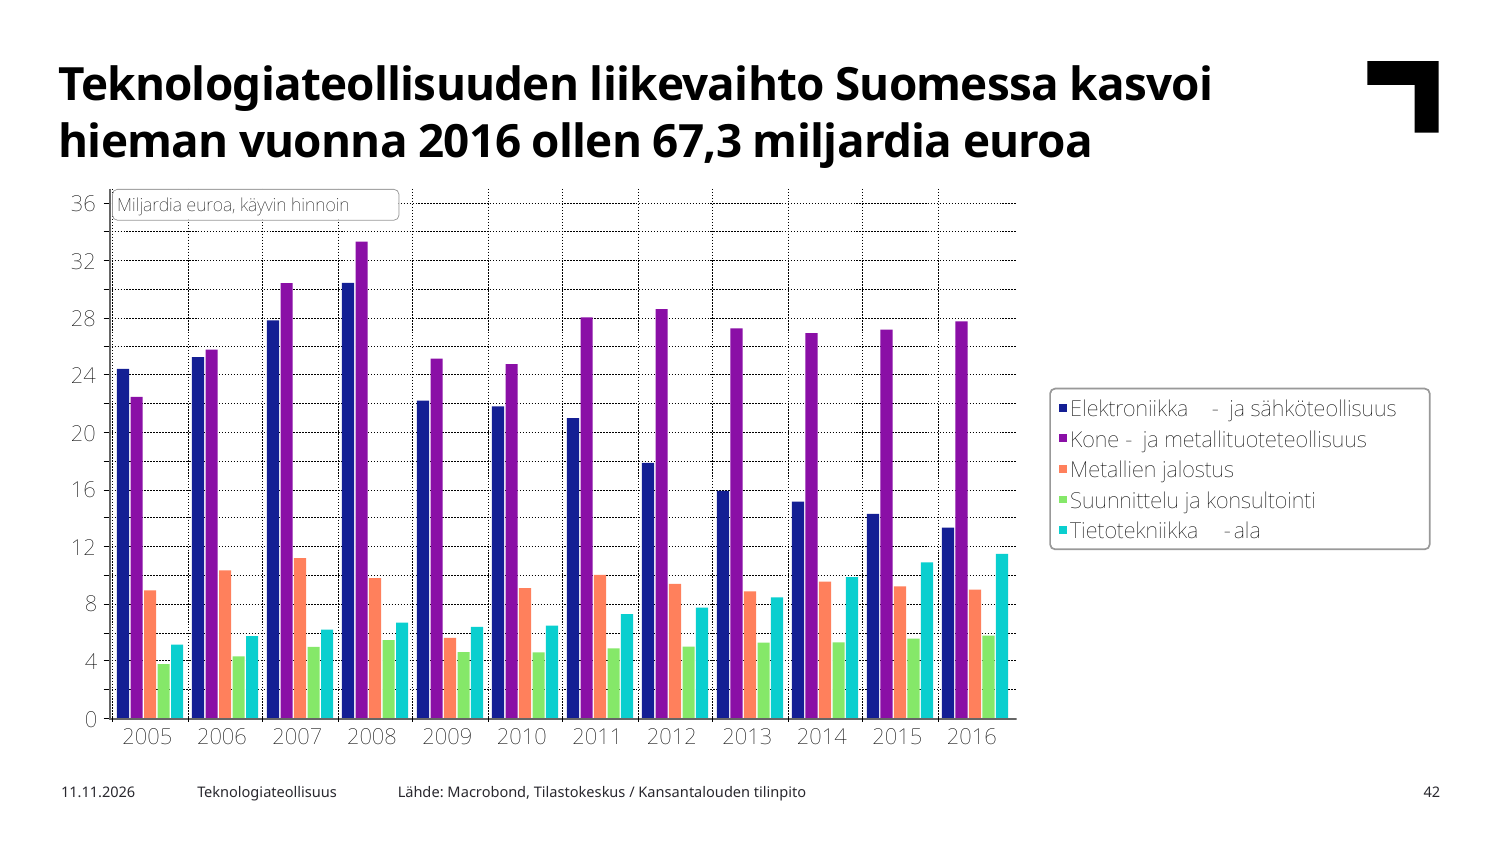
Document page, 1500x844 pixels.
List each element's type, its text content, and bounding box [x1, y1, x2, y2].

list Lähde: Macrobond, Tilastokeskus / Kansantalouden tilinpito [382, 775, 1133, 803]
list Teknologiateollisuuden liikevaihto Suomessa kasvoi hieman vuonna 2016 ollen 67,3 miljardia euroa [41, 46, 1399, 153]
footer Teknologiateollisuus [182, 775, 382, 803]
slide_number 42 [1313, 775, 1456, 803]
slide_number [46, 775, 182, 803]
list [62, 180, 1439, 763]
